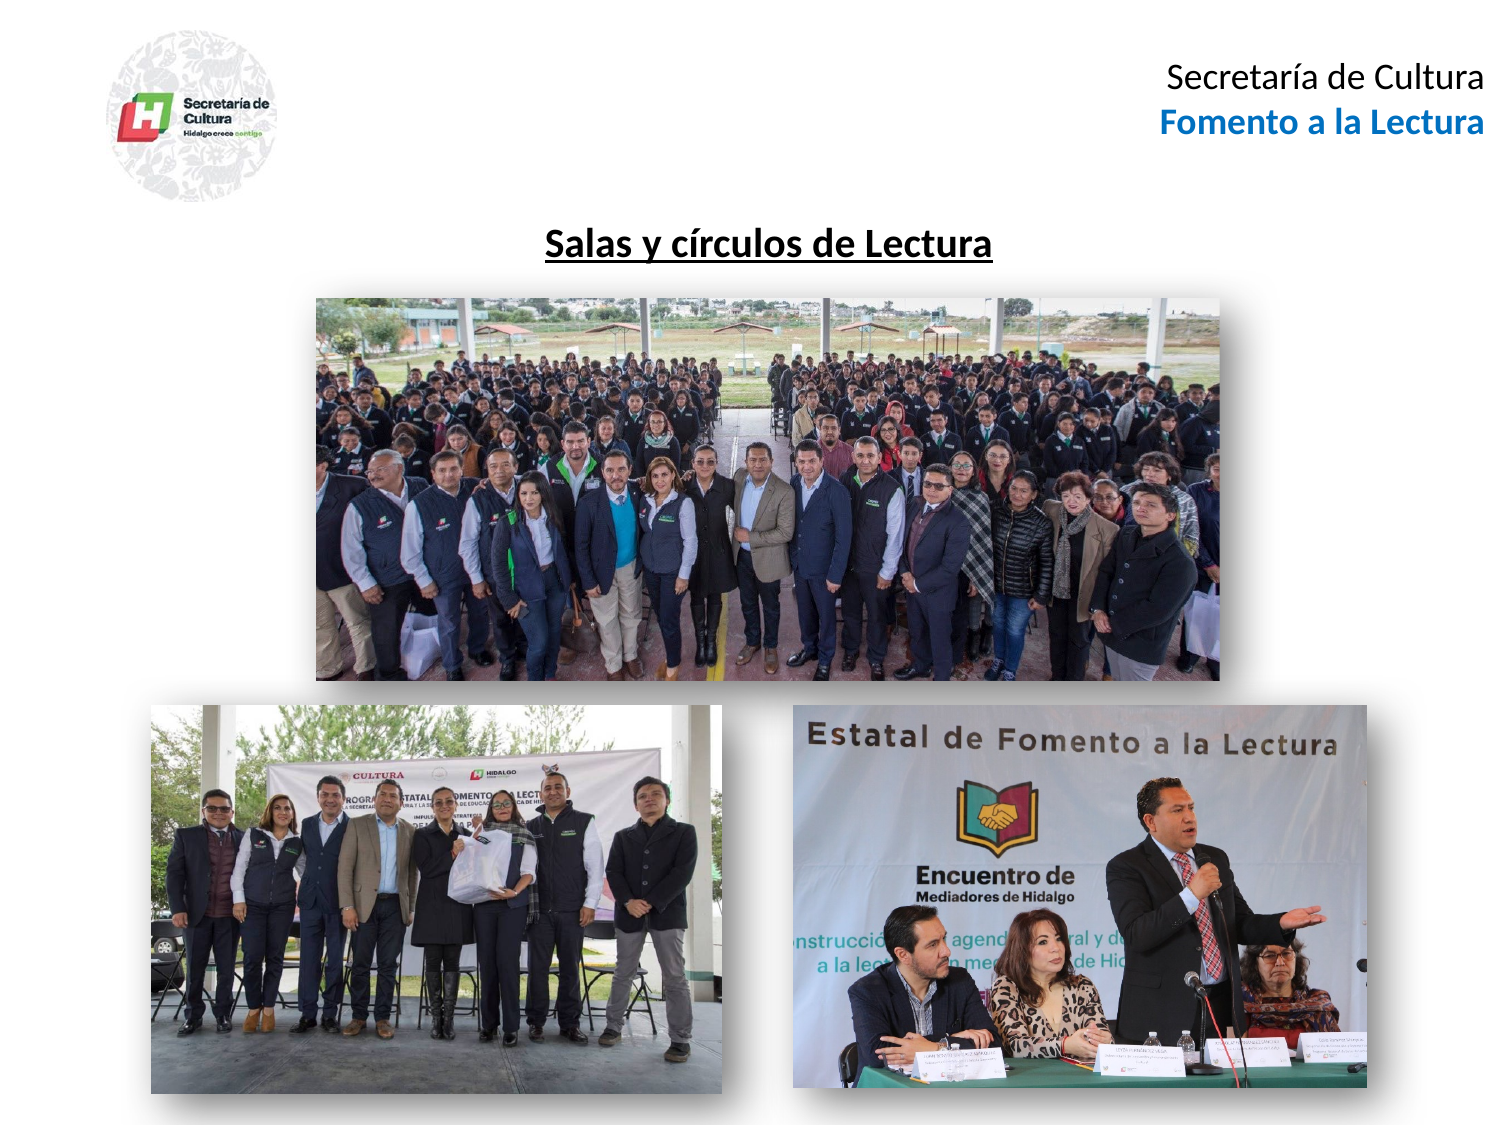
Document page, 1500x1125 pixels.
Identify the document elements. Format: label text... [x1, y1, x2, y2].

picture [315, 298, 1220, 681]
text_box Salas y círculos de Lectura [530, 210, 1008, 273]
picture [793, 704, 1367, 1088]
picture [151, 705, 723, 1094]
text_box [0, 0, 1500, 202]
